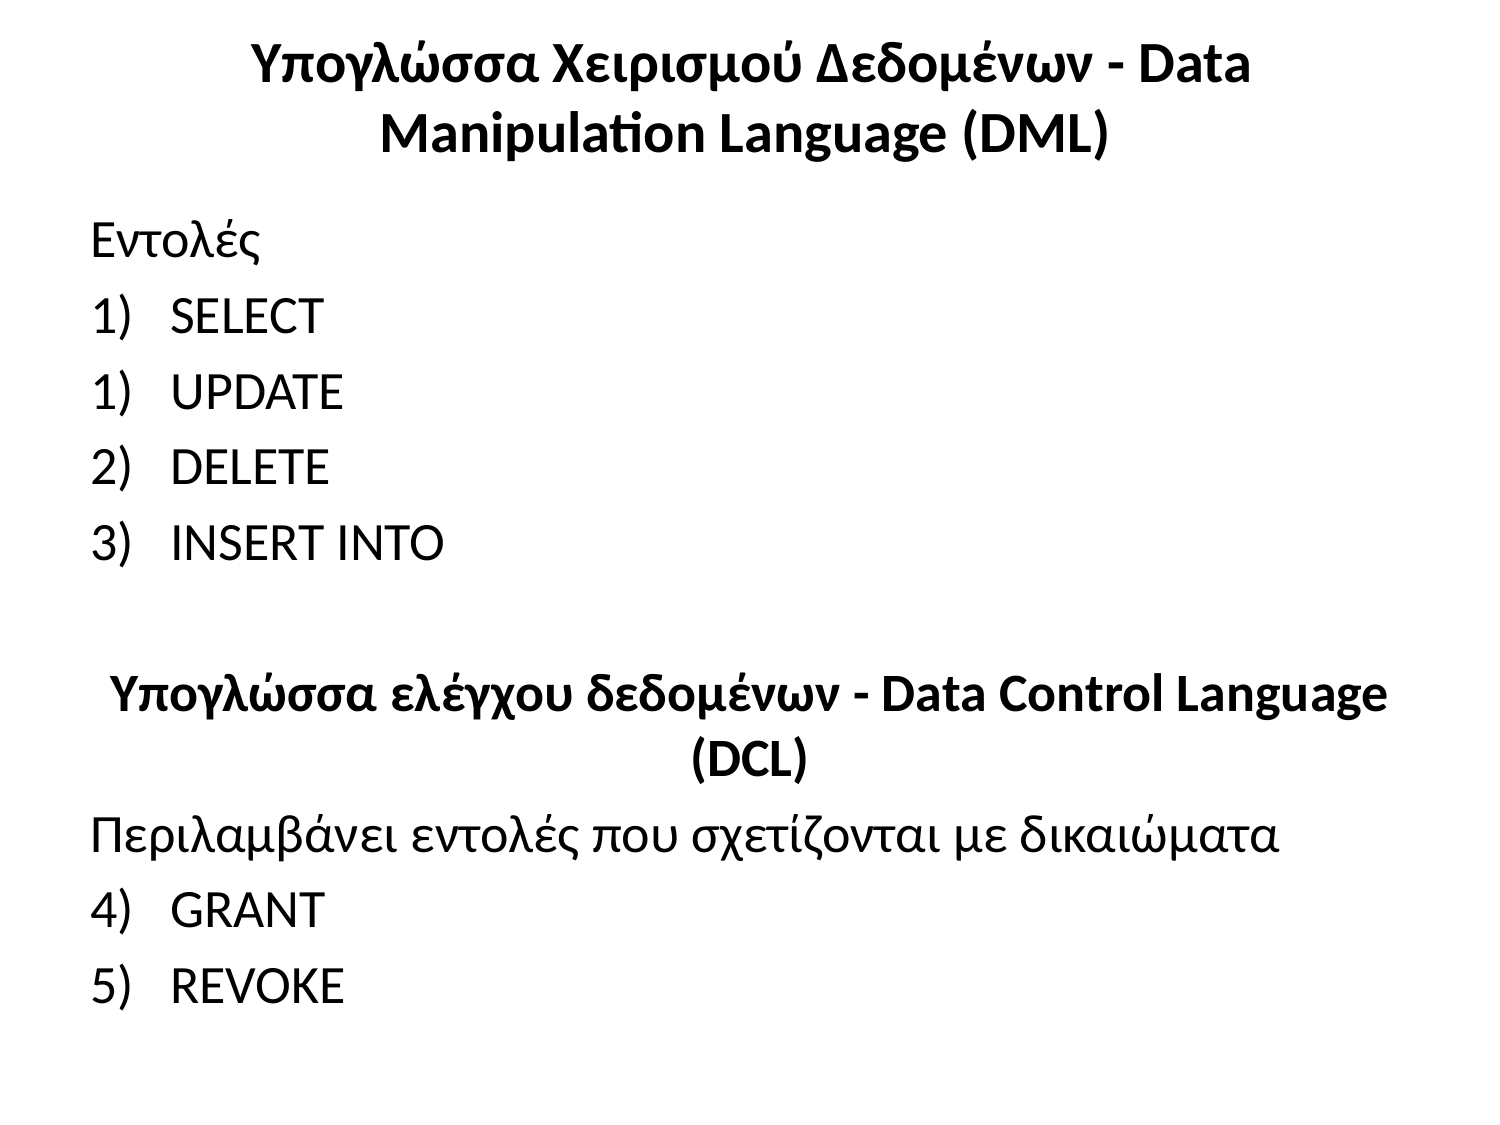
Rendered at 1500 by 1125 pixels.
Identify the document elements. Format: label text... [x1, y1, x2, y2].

list Εντολές 1) SELECT UPDATE DELETE INSERT INTO Υπογλώσσα ελέγχου δεδομένων - Data Control Language (DCL) Περιλαμβάνει εντολές που σχετίζονται με δικαιώματα GRANT REVOKE [75, 196, 1425, 1024]
title Υπογλώσσα Χειρισμού Δεδομένων - Data Manipulation Language (DML) [76, 19, 1427, 169]
